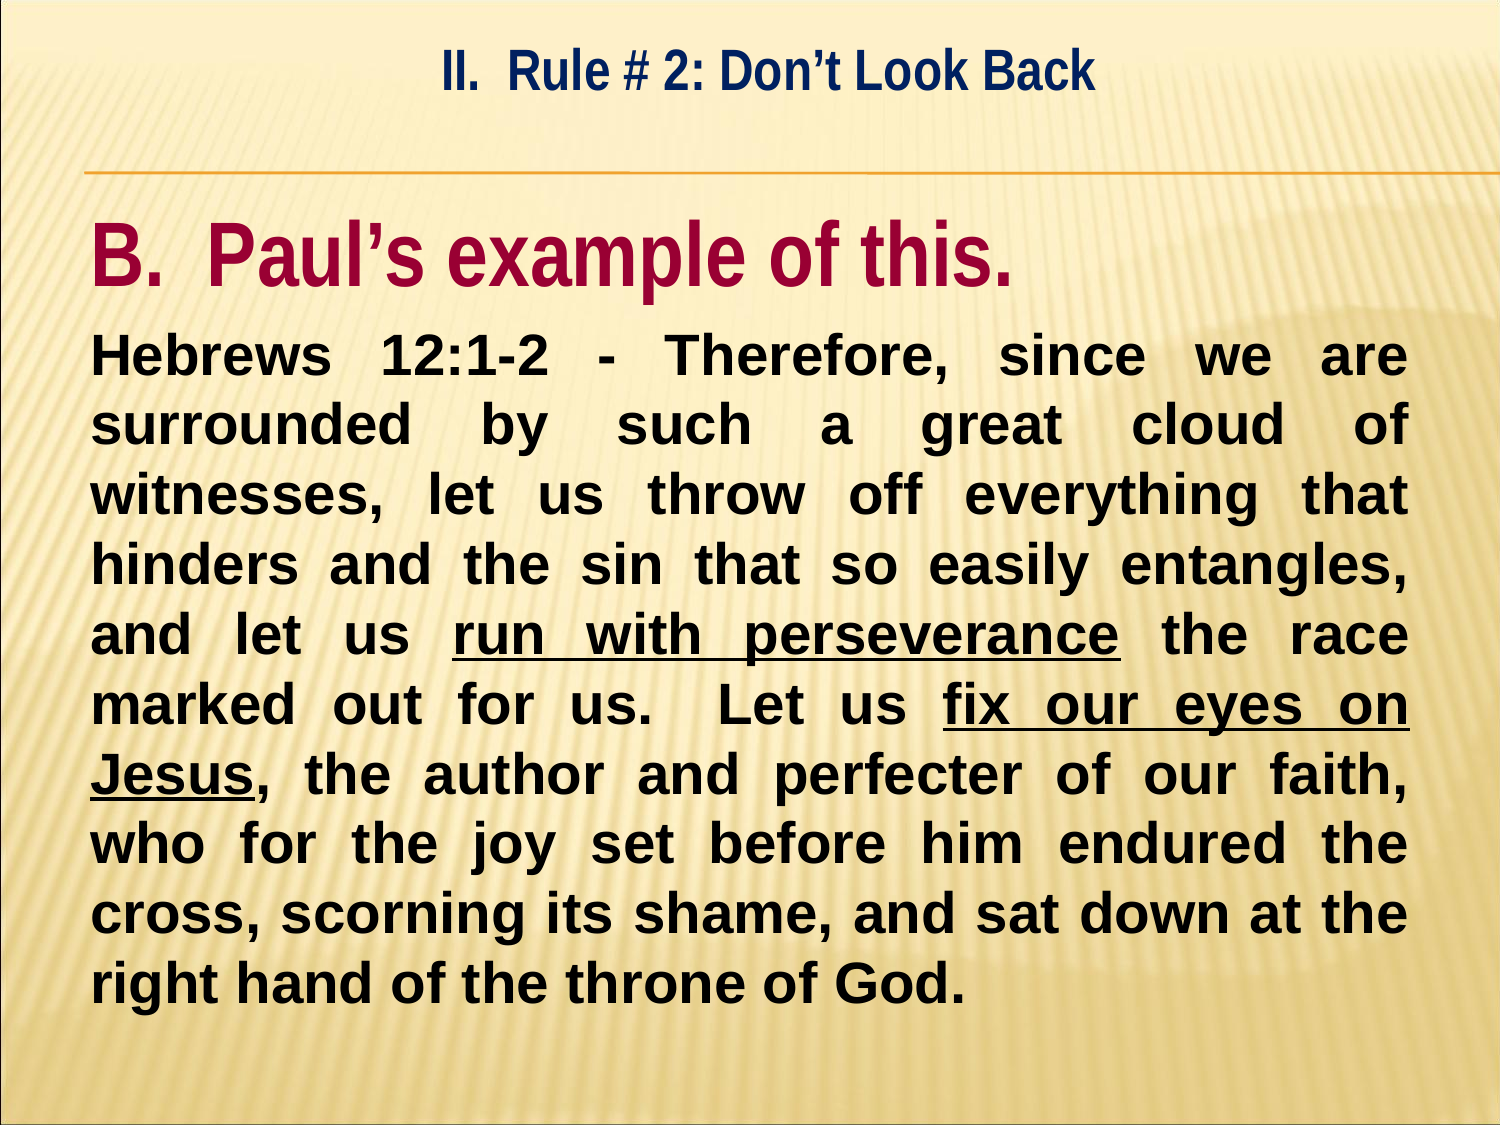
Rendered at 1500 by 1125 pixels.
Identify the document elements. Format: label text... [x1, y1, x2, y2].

list B. Paul’s example of this. Hebrews 12:1-2 - Therefore, since we are surrounded by such a great cloud of witnesses, let us throw off everything that hinders and the sin that so easily entangles, and let us run with perseverance the race marked out for us. Let us fix our eyes on Jesus, the author and perfecter of our faith, who for the joy set before him endured the cross, scorning its shame, and sat down at the right hand of the throne of God. [75, 187, 1425, 1075]
text_box II. Rule # 2: Don’t Look Back [124, 24, 1413, 110]
picture [0, 0, 1500, 1125]
